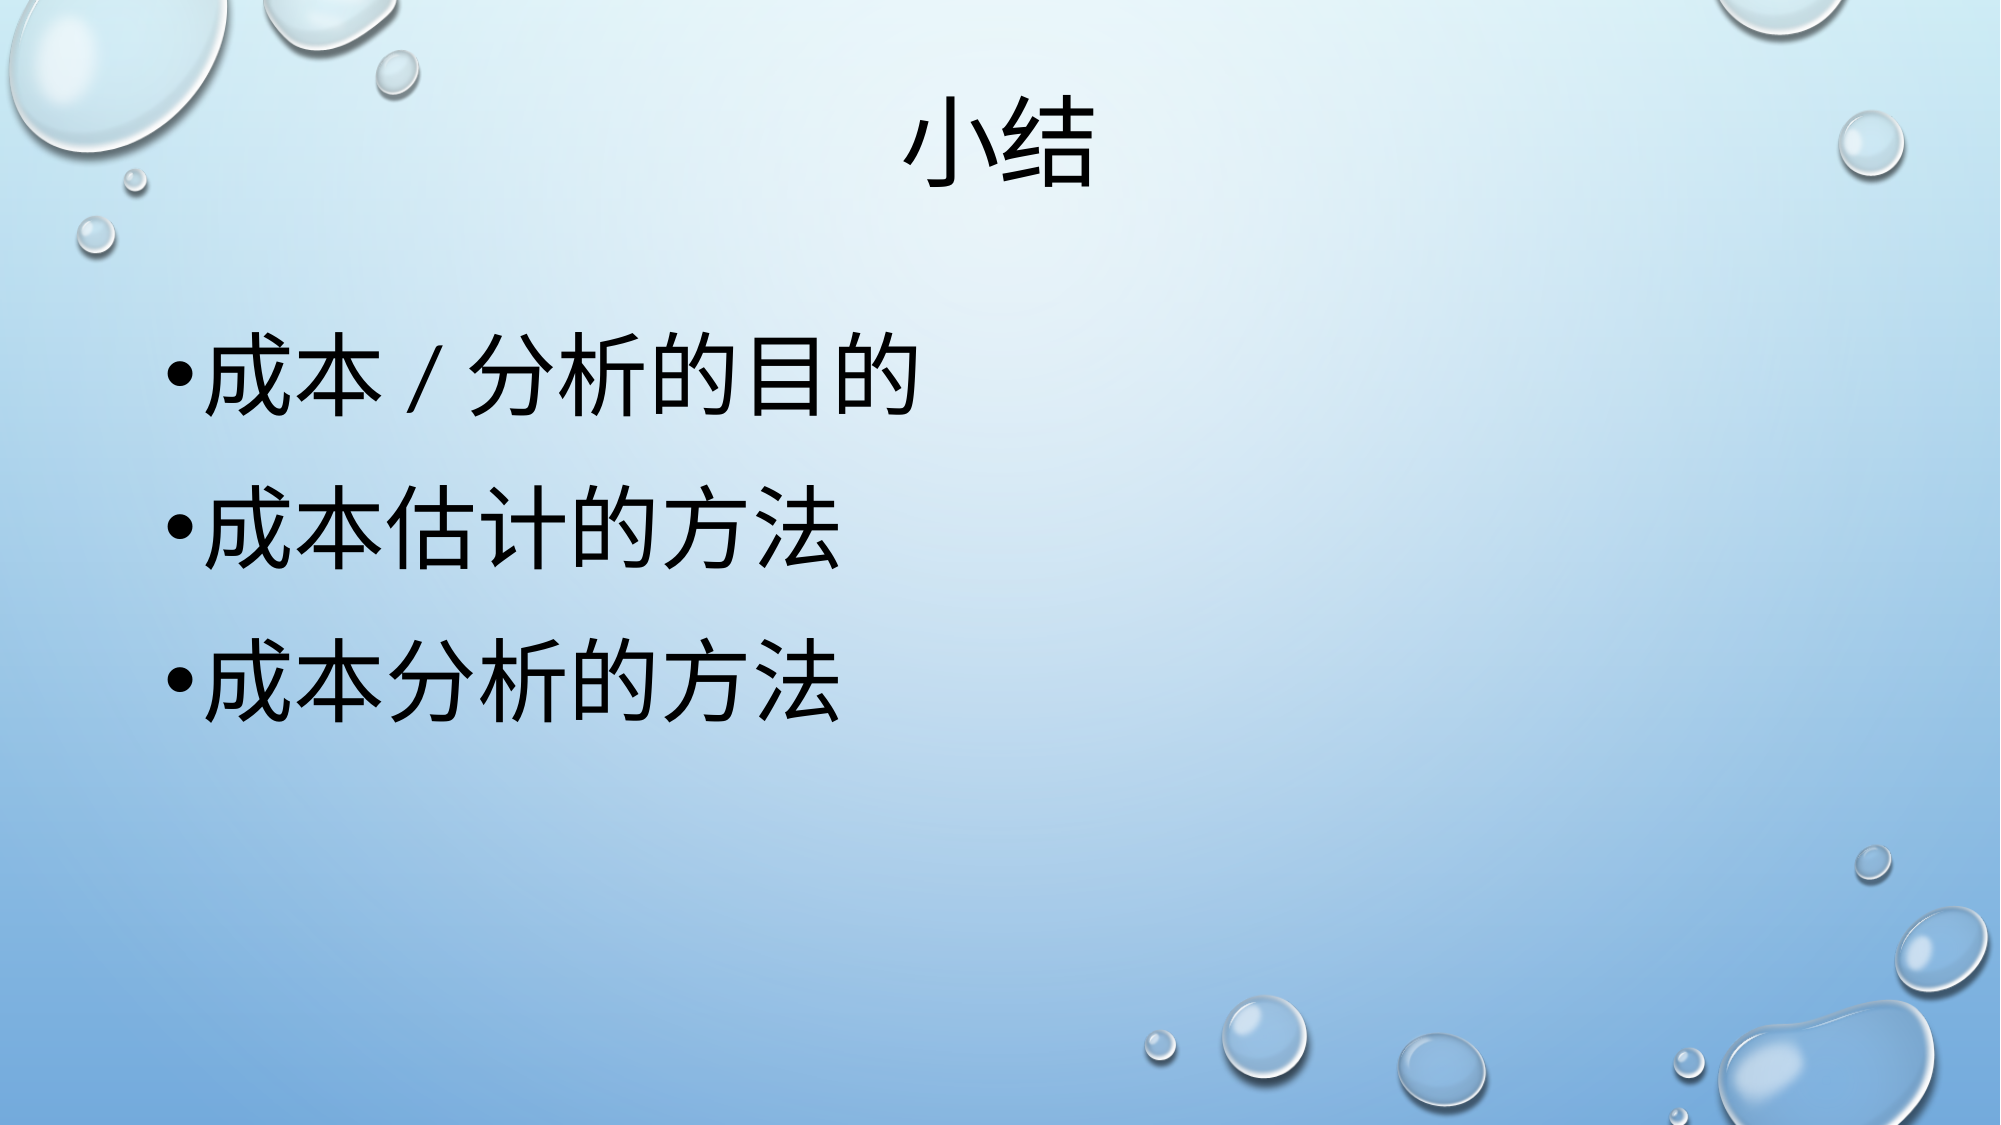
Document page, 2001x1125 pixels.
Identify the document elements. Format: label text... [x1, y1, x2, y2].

title 小结 [149, 53, 1851, 241]
picture [0, 0, 2000, 1125]
list 成本/分析的目的 成本估计的方法 成本分析的方法 [149, 288, 1850, 950]
